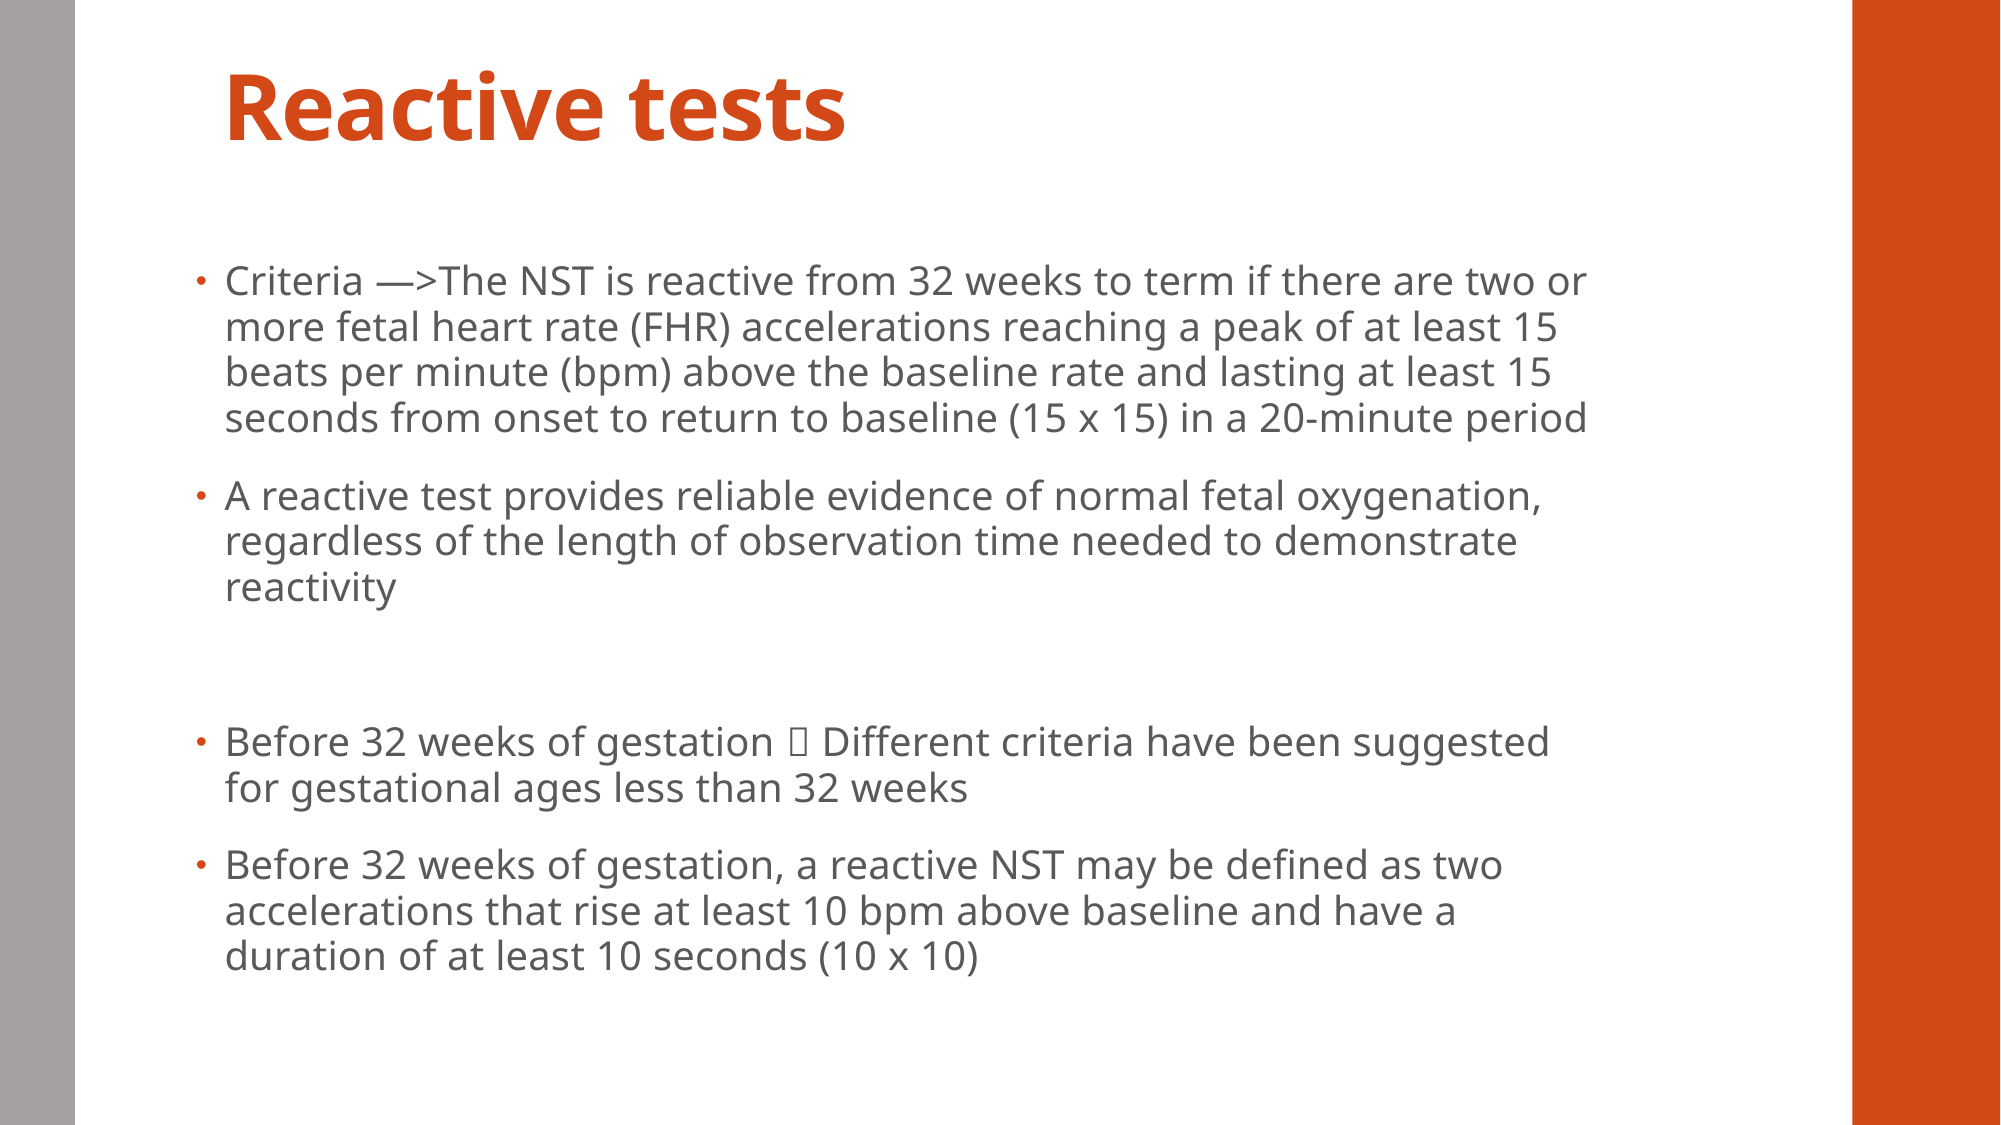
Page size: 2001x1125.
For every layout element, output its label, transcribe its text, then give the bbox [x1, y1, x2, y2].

title Reactive tests [206, 48, 1797, 278]
list Criteria —>The NST is reactive from 32 weeks to term if there are two or more fetal heart rate (FHR) accelerations reaching a peak of at least 15 beats per minute (bpm) above the baseline rate and lasting at least 15 seconds from onset to return to baseline (15 x 15) in a 20-minute period A reactive test provides reliable evidence of normal fetal oxygenation, regardless of the length of observation time needed to demonstrate reactivity Before 32 weeks of gestation  Different criteria have been suggested for gestational ages less than 32 weeks Before 32 weeks of gestation, a reactive NST may be defined as two accelerations that rise at least 10 bpm above baseline and have a duration of at least 10 seconds (10 x 10) [180, 171, 1617, 1014]
